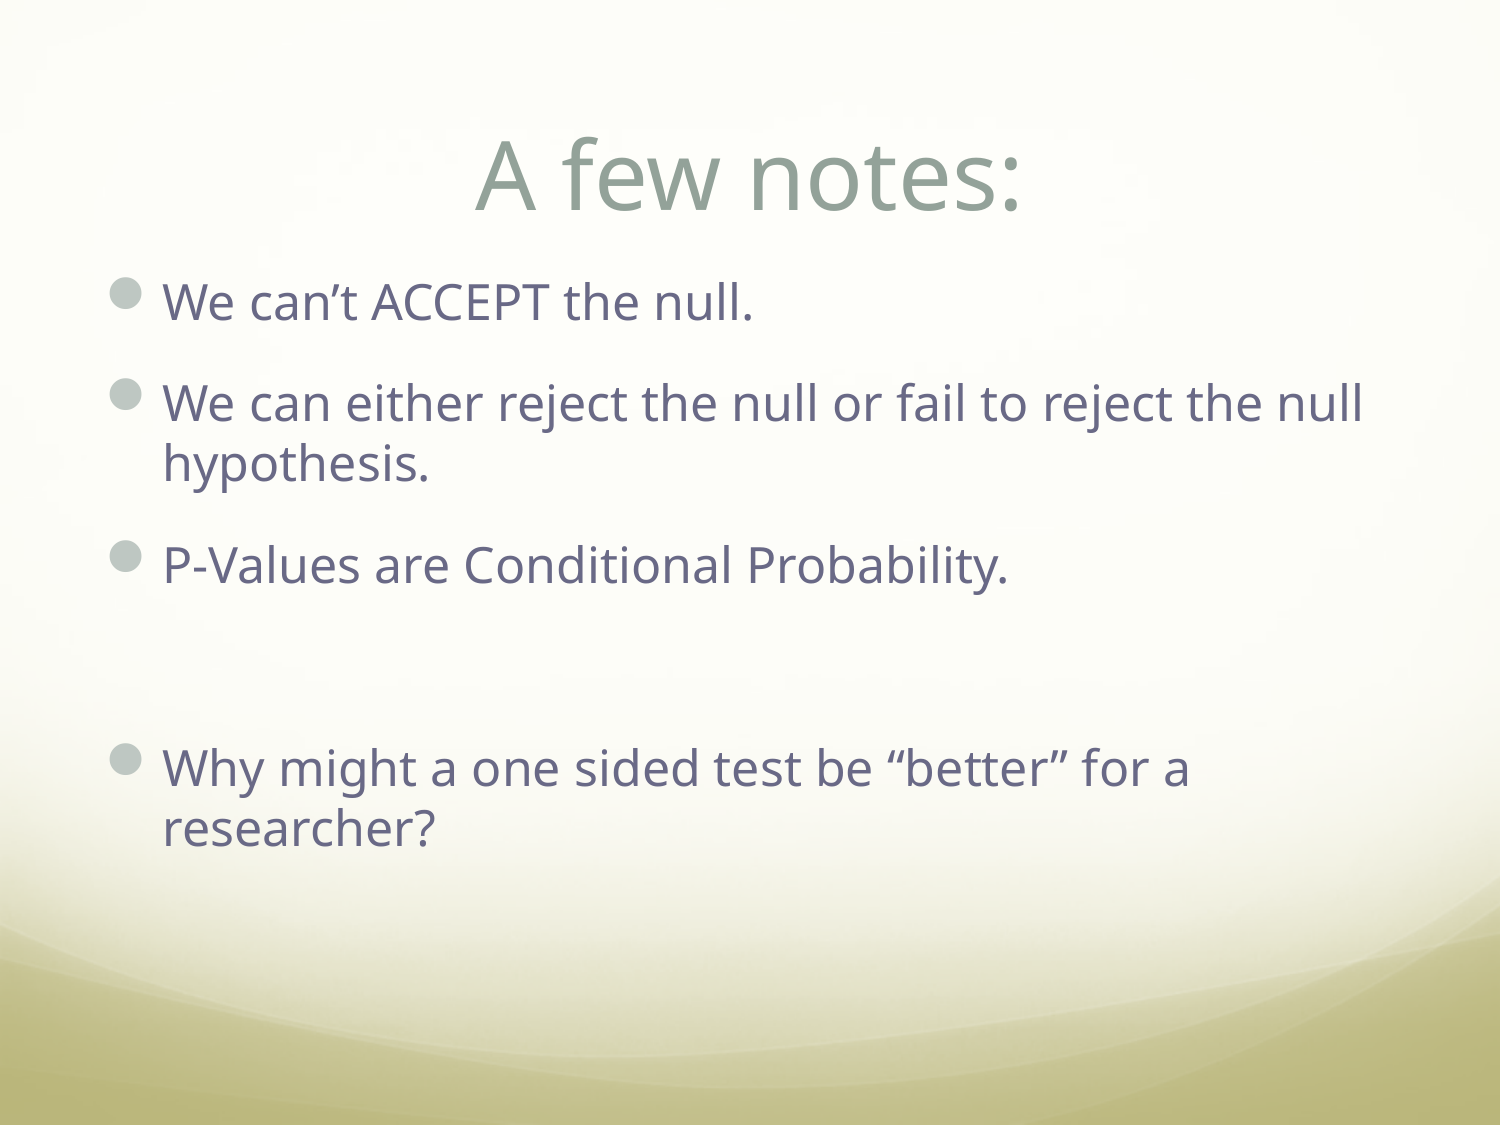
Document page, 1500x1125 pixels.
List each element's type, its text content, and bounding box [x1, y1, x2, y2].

title A few notes: [90, 17, 1410, 237]
list We can’t ACCEPT the null. We can either reject the null or fail to reject the null hypothesis. P-Values are Conditional Probability. Why might a one sided test be “better” for a researcher? [90, 262, 1410, 975]
